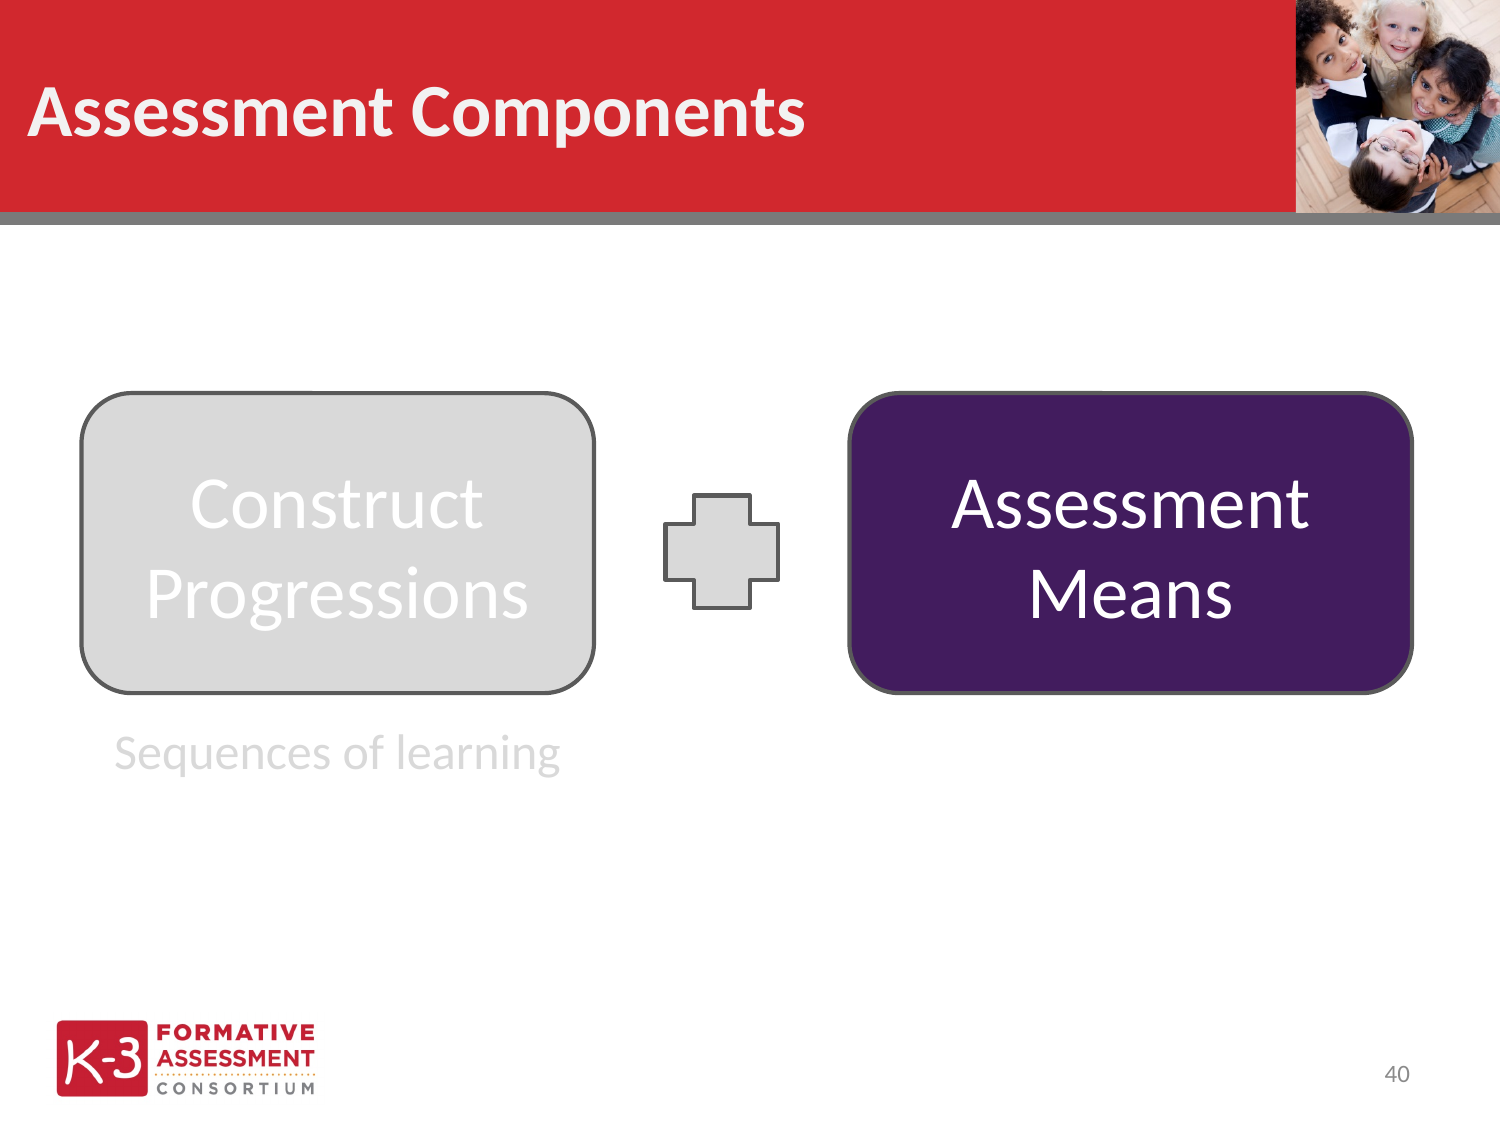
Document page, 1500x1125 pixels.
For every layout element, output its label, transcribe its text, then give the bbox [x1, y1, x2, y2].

text_box [0, 0, 1293, 210]
text_box Assessment Means [847, 390, 1415, 696]
text_box [32, 237, 1470, 988]
title Assessment Components [12, 12, 1288, 200]
text_box [663, 493, 780, 610]
picture [0, 0, 1500, 225]
text_box Sequences of learning [99, 712, 577, 788]
picture [46, 1012, 326, 1105]
text_box Construct Progressions [79, 390, 597, 696]
slide_number 40 [1074, 1042, 1425, 1103]
